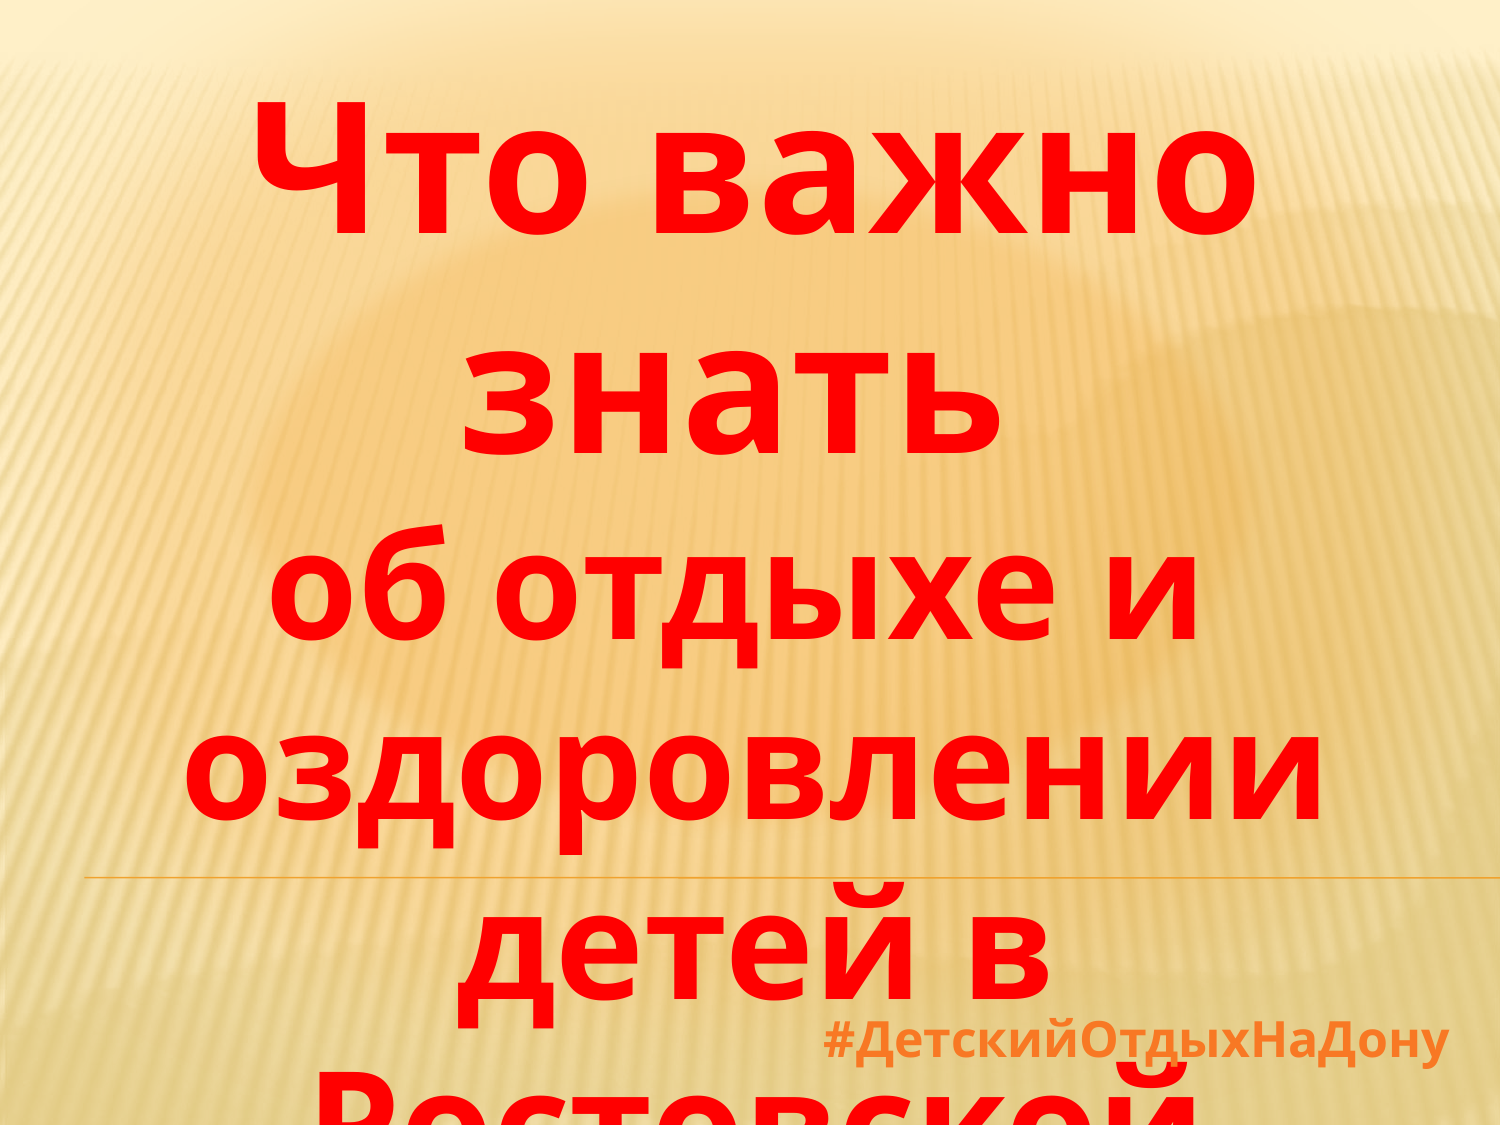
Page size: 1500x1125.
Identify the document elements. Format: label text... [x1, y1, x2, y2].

text_box #ДетскийОтдыхНаДону [808, 999, 1465, 1075]
text_box Что важно знать об отдыхе и оздоровлении детей в Ростовской области? [53, 42, 1459, 1125]
